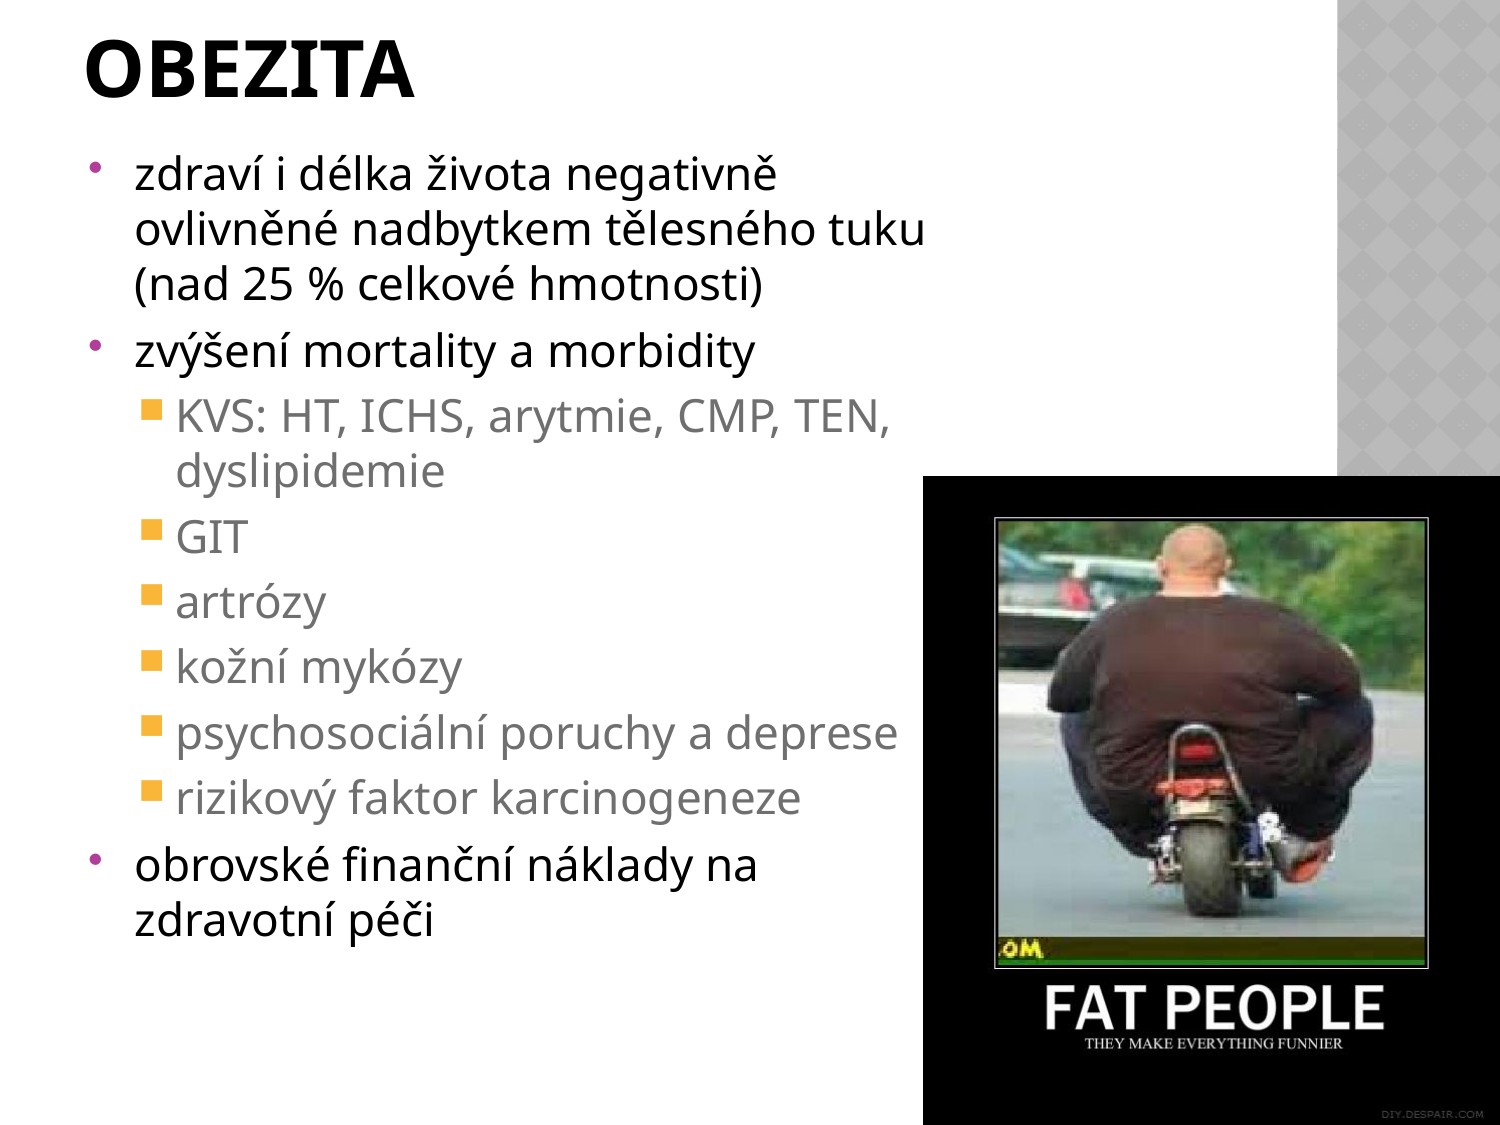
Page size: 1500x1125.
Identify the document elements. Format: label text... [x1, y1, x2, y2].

picture [922, 475, 1500, 1125]
list zdraví i délka života negativně ovlivněné nadbytkem tělesného tuku (nad 25 % celkové hmotnosti) zvýšení mortality a morbidity KVS: HT, ICHS, arytmie, CMP, TEN, dyslipidemie GIT artrózy kožní mykózy psychosociální poruchy a deprese rizikový faktor karcinogeneze obrovské finanční náklady na zdravotní péči [75, 137, 944, 1059]
title Obezita [75, 7, 1263, 114]
